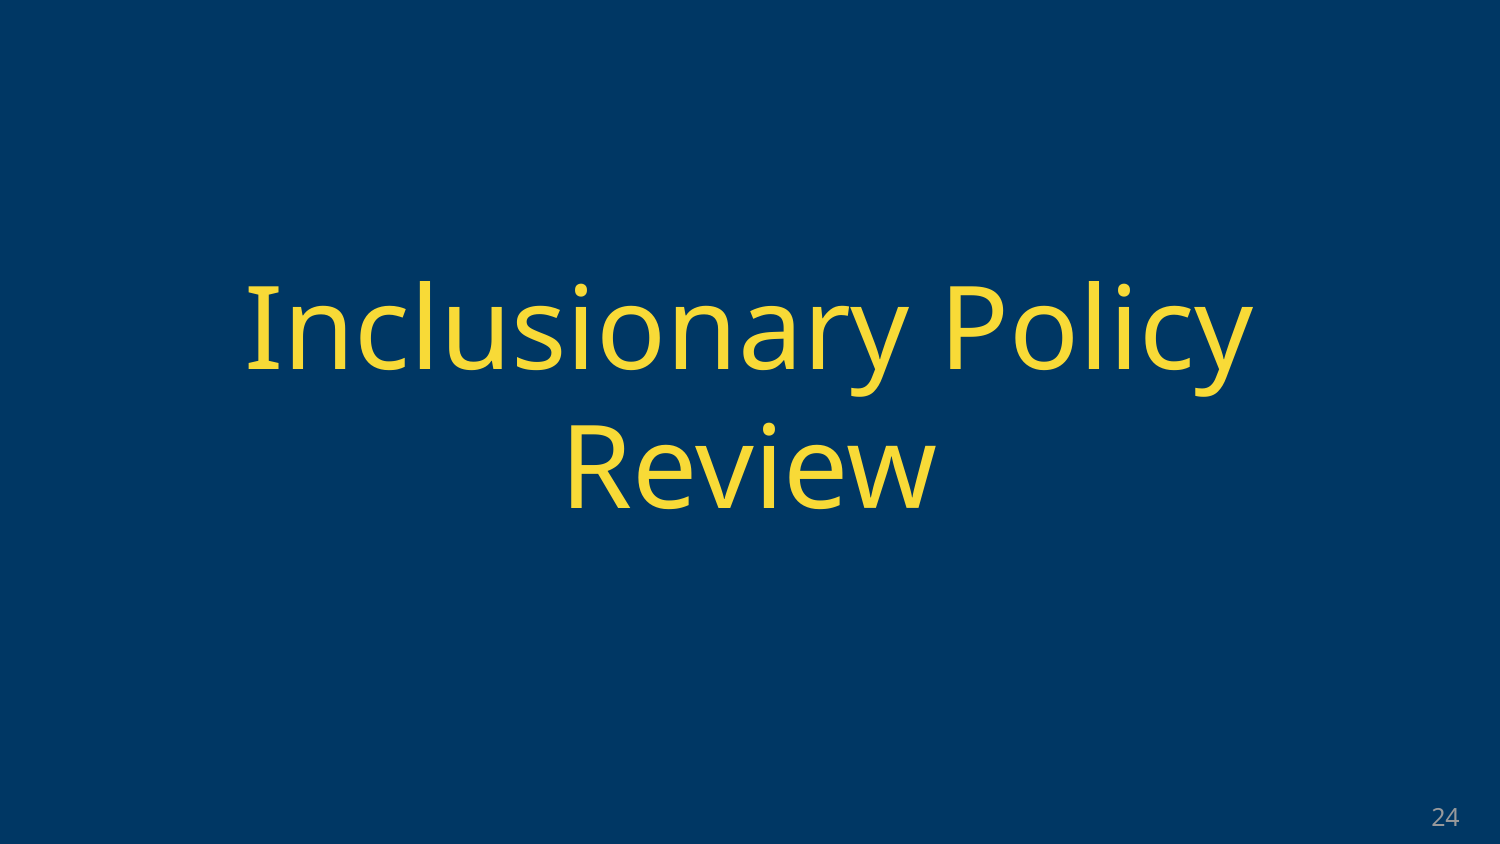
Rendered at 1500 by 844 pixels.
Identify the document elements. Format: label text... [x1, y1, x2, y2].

title Inclusionary Policy Review [102, 246, 1397, 598]
slide_number 24 [1137, 796, 1475, 842]
